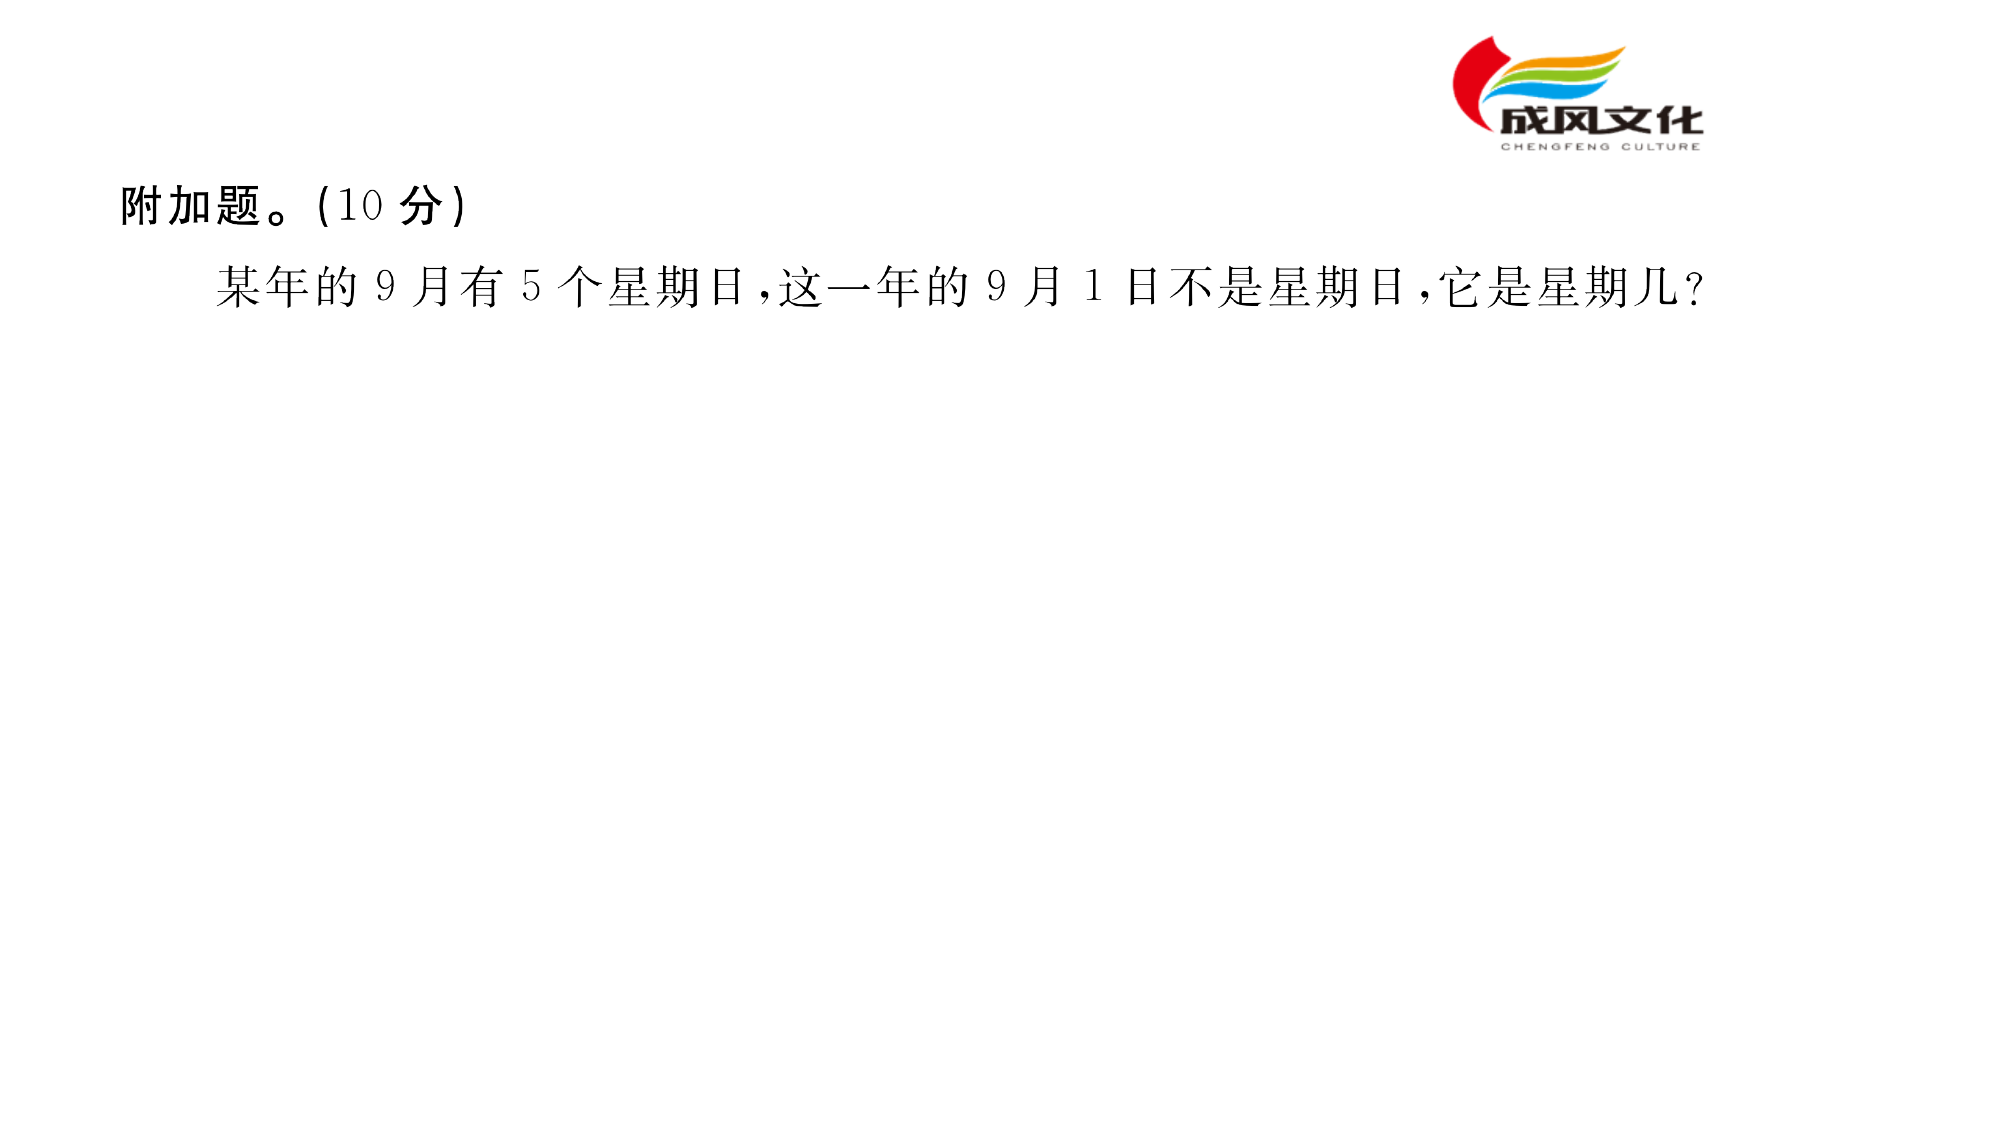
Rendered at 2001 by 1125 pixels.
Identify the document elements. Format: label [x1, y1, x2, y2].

picture [118, 30, 2000, 398]
